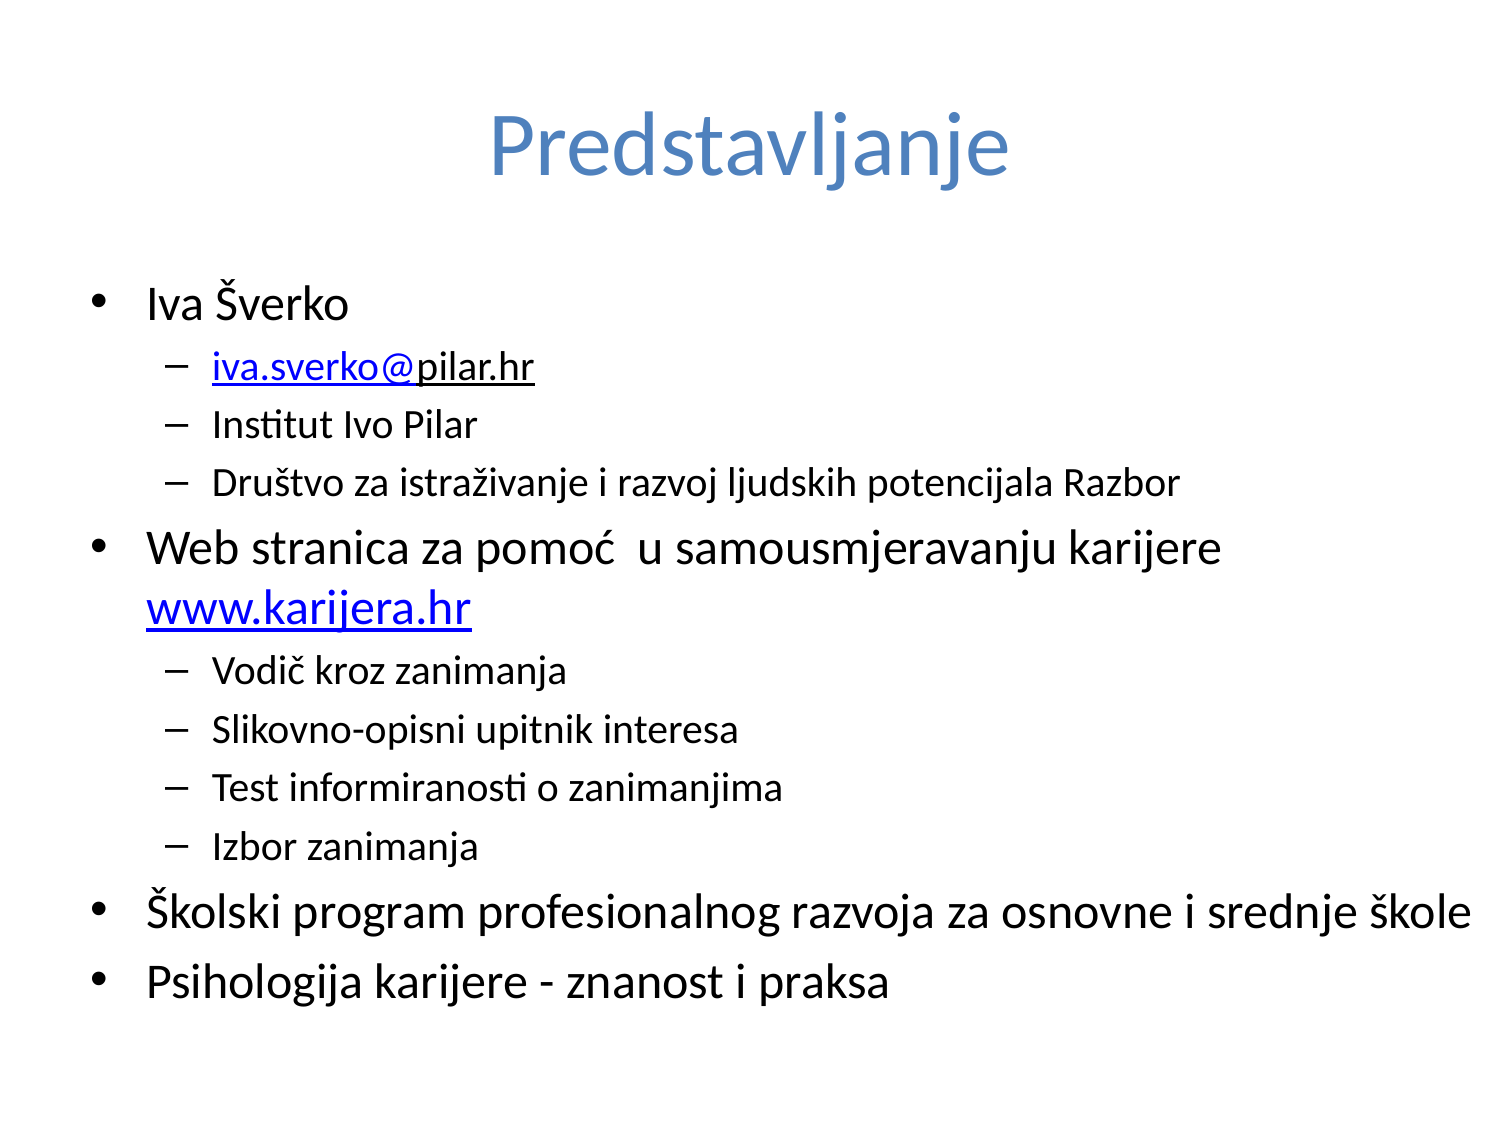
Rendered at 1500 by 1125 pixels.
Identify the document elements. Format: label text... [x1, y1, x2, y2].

list Iva Šverko iva.sverko@pilar.hr Institut Ivo Pilar Društvo za istraživanje i razvoj ljudskih potencijala Razbor Web stranica za pomoć u samousmjeravanju karijere www.karijera.hr Vodič kroz zanimanja Slikovno-opisni upitnik interesa Test informiranosti o zanimanjima Izbor zanimanja Školski program profesionalnog razvoja za osnovne i srednje škole Psihologija karijere - znanost i praksa [75, 262, 1500, 1055]
title Predstavljanje [75, 45, 1425, 233]
